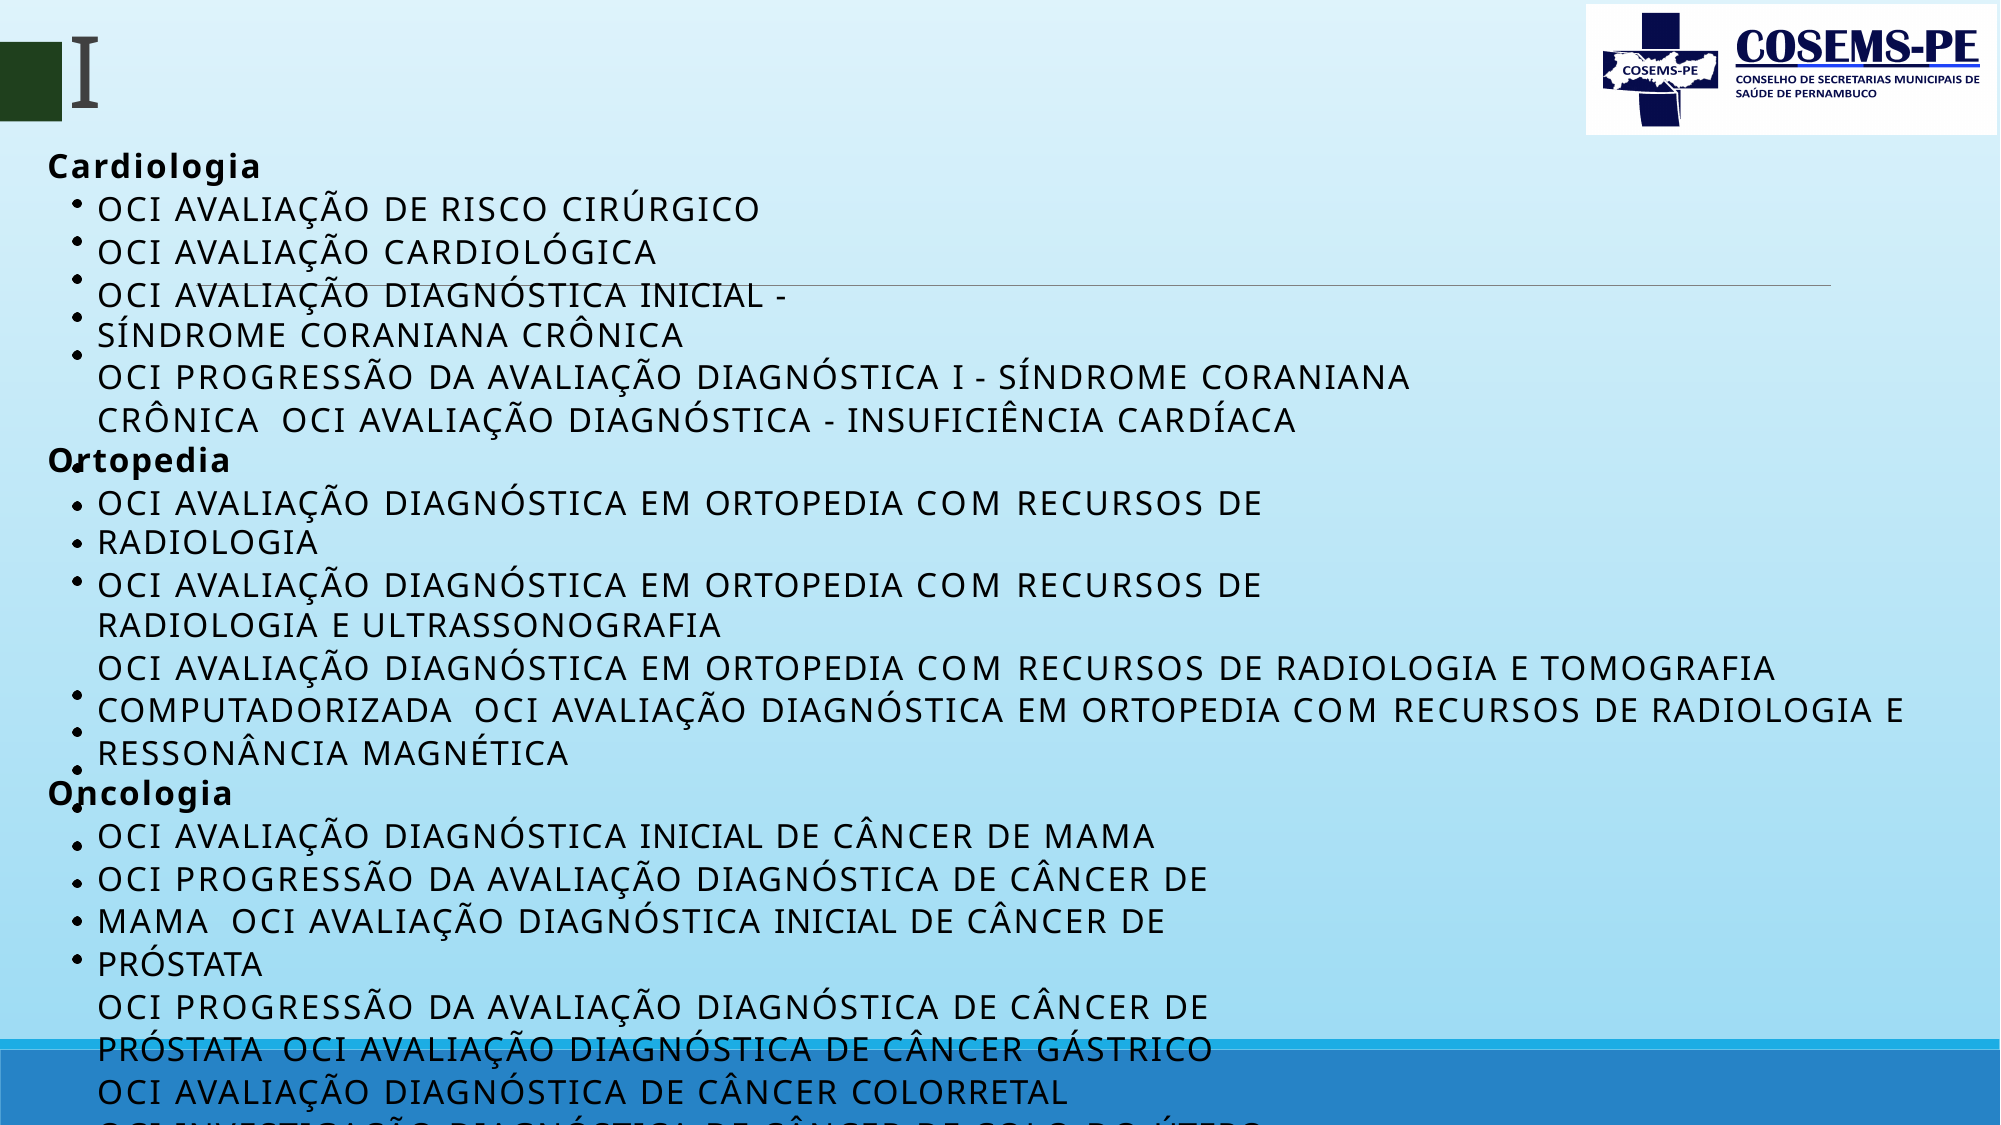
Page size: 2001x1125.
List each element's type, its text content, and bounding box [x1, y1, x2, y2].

picture [1586, 4, 1998, 135]
picture [72, 500, 83, 511]
title OCI [67, 0, 160, 129]
picture [72, 538, 83, 549]
picture [72, 878, 83, 889]
picture [72, 689, 83, 700]
text_box Cardiologia OCI AVALIAÇÃO DE RISCO CIRÚRGICO OCI AVALIAÇÃO CARDIOLÓGICA OCI AVALIAÇÃO DIAGNÓSTICA INICIAL - SÍNDROME CORANIANA CRÔNICA OCI PROGRESSÃO DA AVALIAÇÃO DIAGNÓSTICA I - SÍNDROME CORANIANA CRÔNICA OCI AVALIAÇÃO DIAGNÓSTICA - INSUFICIÊNCIA CARDÍACA Ortopedia OCI AVALIAÇÃO DIAGNÓSTICA EM ORTOPEDIA COM RECURSOS DE RADIOLOGIA OCI AVALIAÇÃO DIAGNÓSTICA EM ORTOPEDIA COM RECURSOS DE RADIOLOGIA E ULTRASSONOGRAFIA OCI AVALIAÇÃO DIAGNÓSTICA EM ORTOPEDIA COM RECURSOS DE RADIOLOGIA E TOMOGRAFIA COMPUTADORIZADA OCI AVALIAÇÃO DIAGNÓSTICA EM ORTOPEDIA COM RECURSOS DE RADIOLOGIA E RESSONÂNCIA MAGNÉTICA Oncologia OCI AVALIAÇÃO DIAGNÓSTICA INICIAL DE CÂNCER DE MAMA OCI PROGRESSÃO DA AVALIAÇÃO DIAGNÓSTICA DE CÂNCER DE MAMA OCI AVALIAÇÃO DIAGNÓSTICA INICIAL DE CÂNCER DE PRÓSTATA OCI PROGRESSÃO DA AVALIAÇÃO DIAGNÓSTICA DE CÂNCER DE PRÓSTATA OCI AVALIAÇÃO DIAGNÓSTICA DE CÂNCER GÁSTRICO OCI AVALIAÇÃO DIAGNÓSTICA DE CÂNCER COLORRETAL OCI INVESTIGAÇÃO DIAGNÓSTICA DE CÂNCER DE COLO DO ÚTERO OCI AVALIAÇÃO DIAGNOSTICA E TERAPÊUTICA DE CÂNCER DE COLO DO ÚTERO [46, 141, 1947, 1125]
picture [72, 727, 83, 738]
picture [72, 462, 83, 473]
picture [72, 576, 83, 587]
picture [72, 236, 83, 247]
picture [72, 198, 83, 209]
picture [72, 802, 83, 813]
picture [72, 311, 83, 322]
text_box [0, 41, 62, 122]
picture [72, 274, 83, 285]
picture [72, 840, 83, 851]
picture [72, 349, 83, 360]
picture [72, 916, 83, 927]
picture [72, 954, 83, 965]
picture [72, 765, 83, 776]
